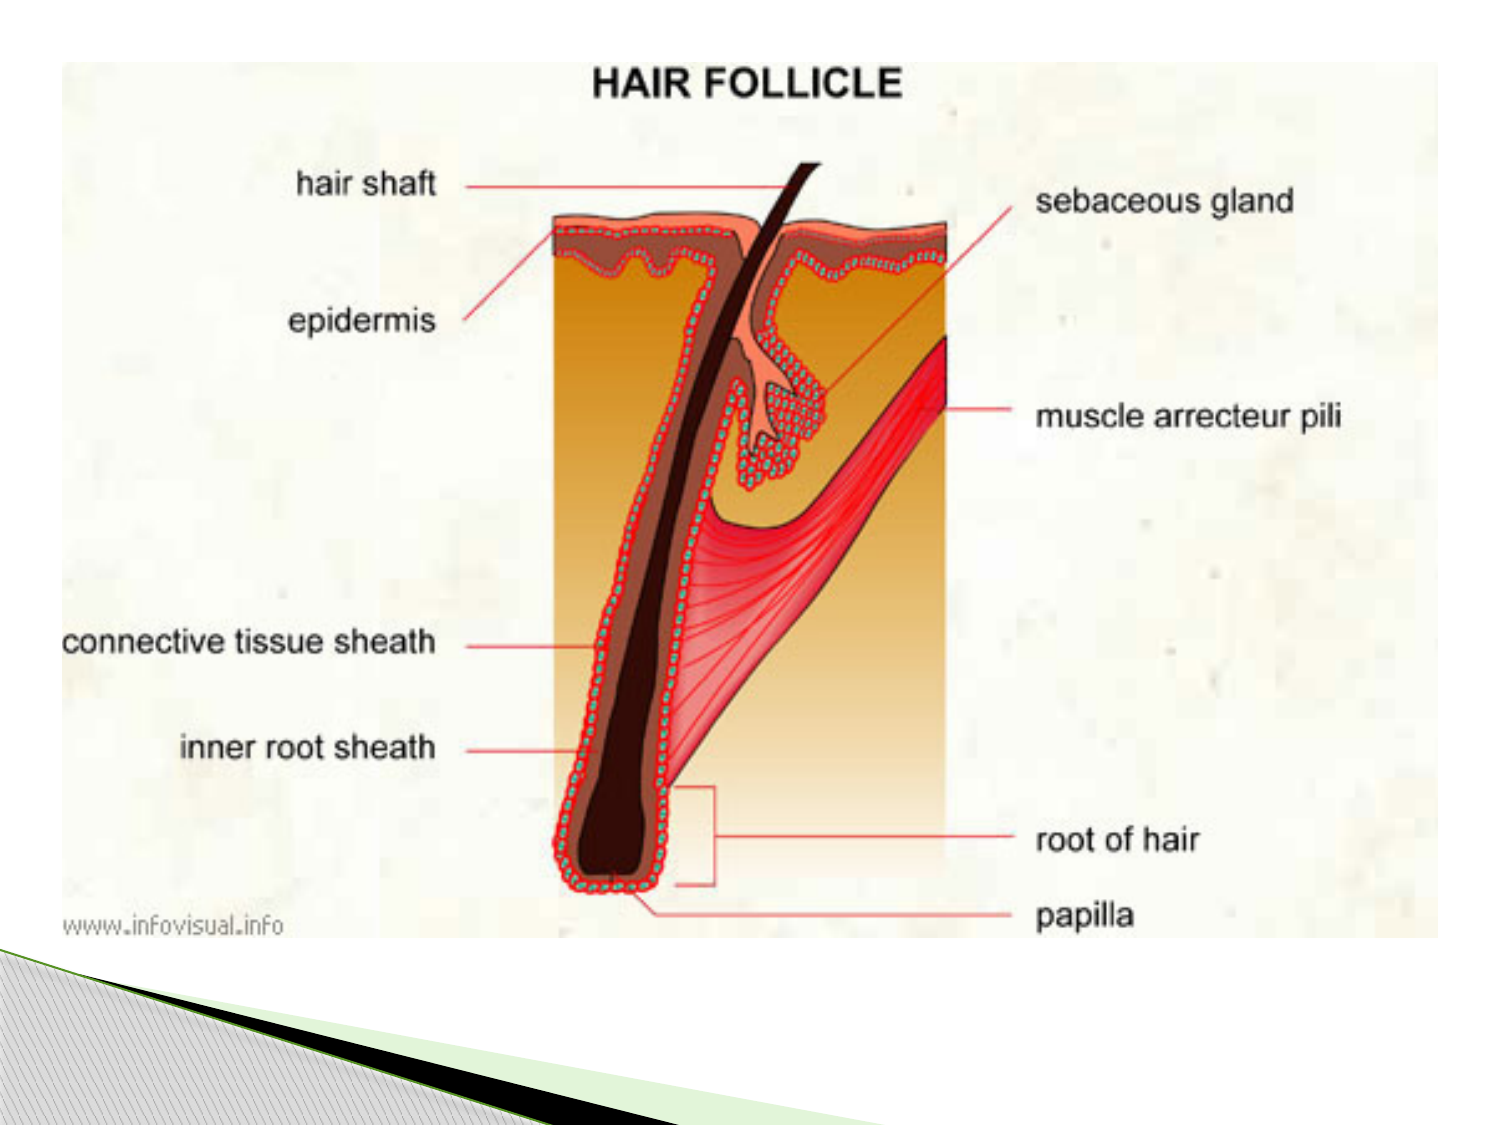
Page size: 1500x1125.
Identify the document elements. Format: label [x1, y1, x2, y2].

picture [62, 62, 1438, 938]
